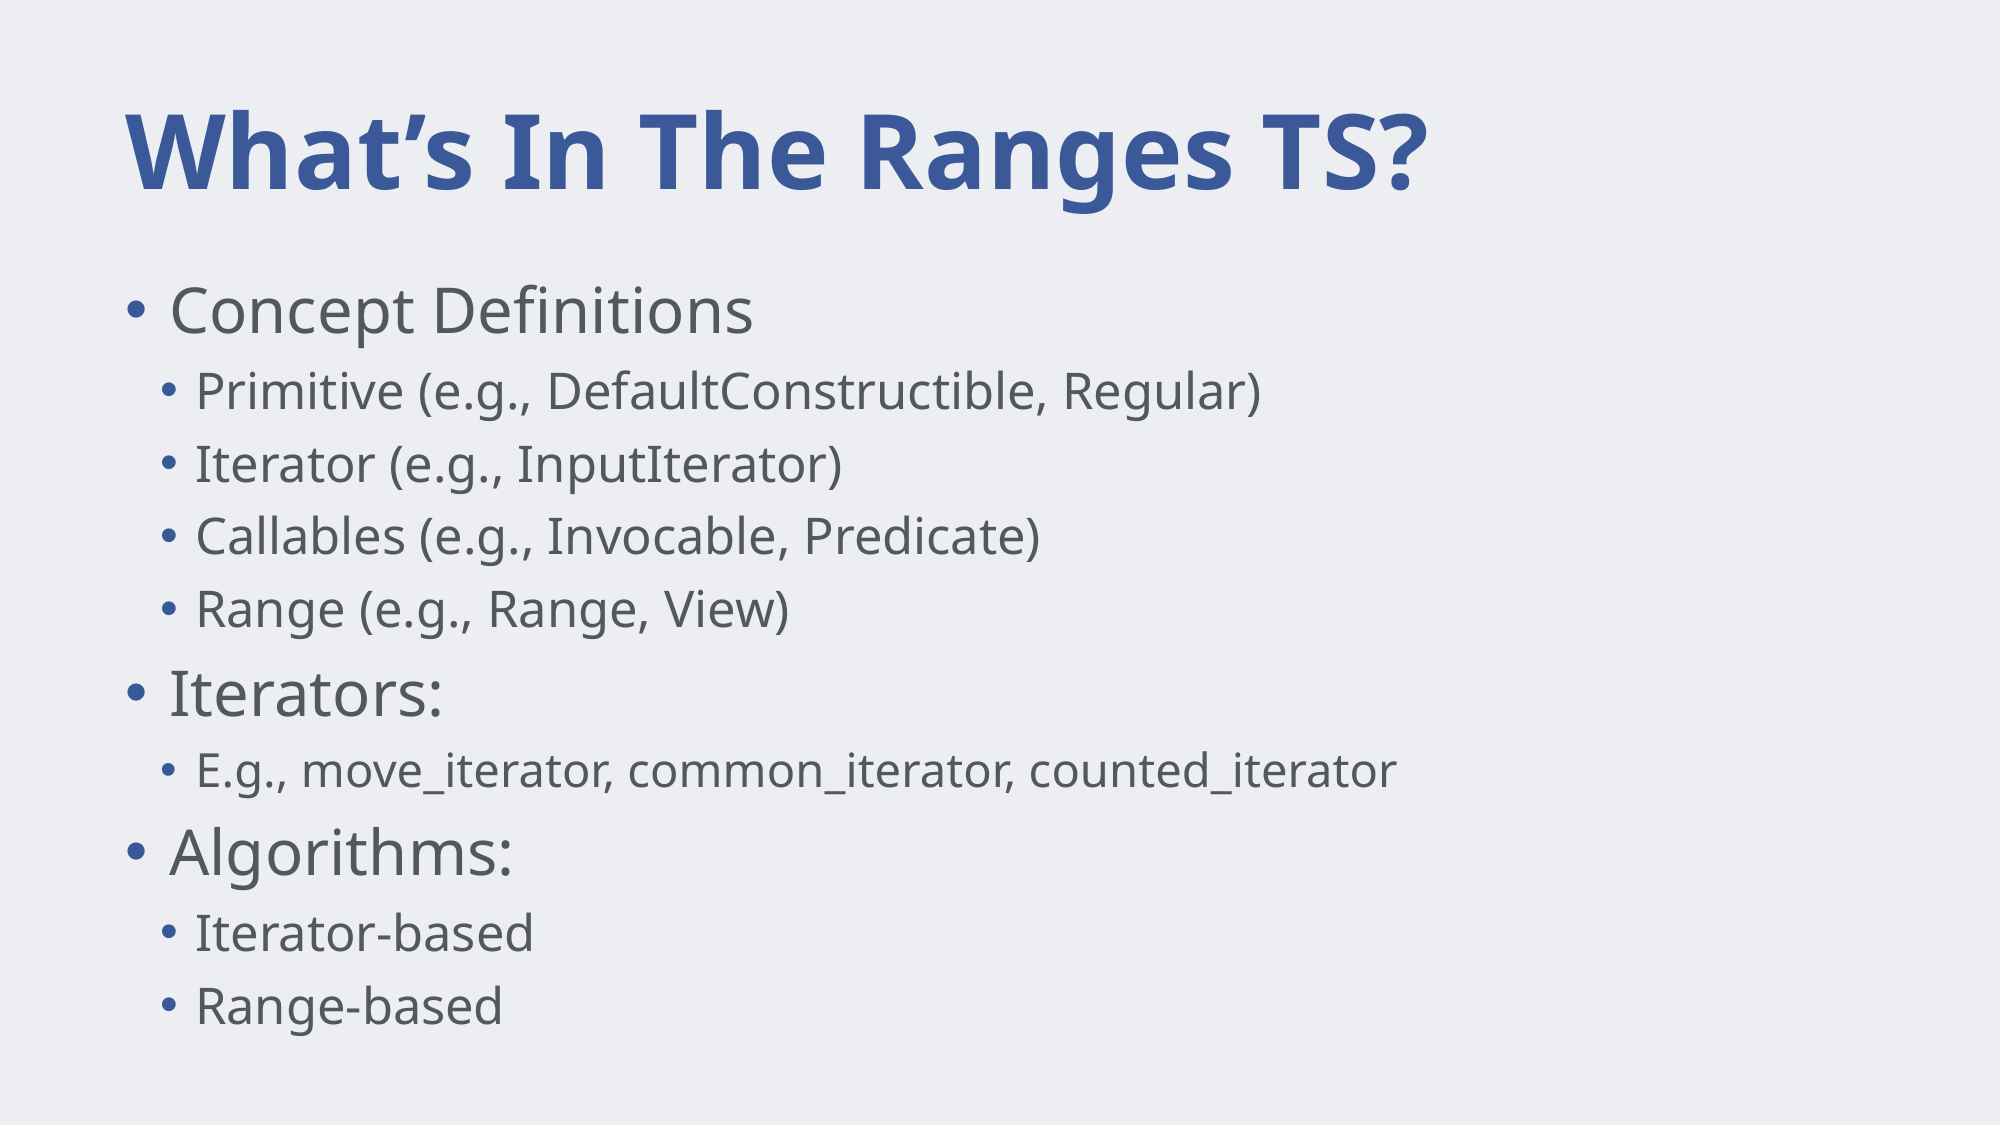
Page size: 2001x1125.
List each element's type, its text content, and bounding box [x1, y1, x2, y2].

title What’s In The Ranges TS? [125, 85, 1875, 237]
list Concept Definitions Primitive (e.g., DefaultConstructible, Regular) Iterator (e.g., InputIterator) Callables (e.g., Invocable, Predicate) Range (e.g., Range, View) Iterators: E.g., move_iterator, common_iterator, counted_iterator Algorithms: Iterator-based Range-based [125, 255, 1875, 1037]
